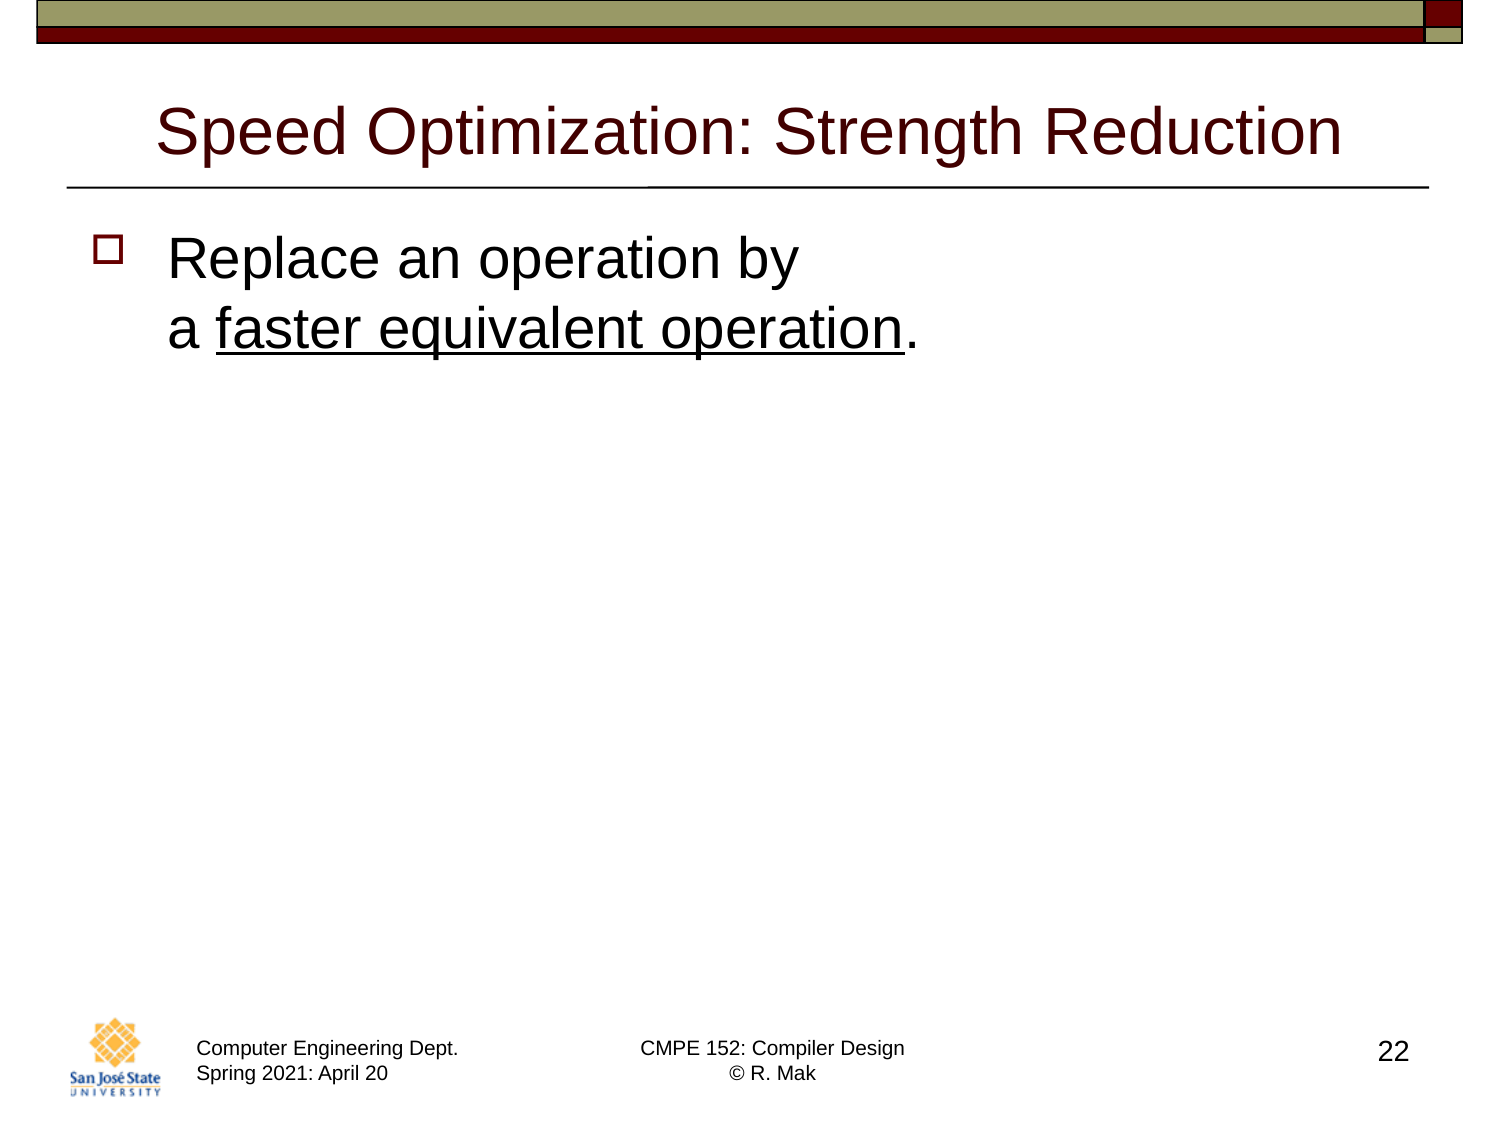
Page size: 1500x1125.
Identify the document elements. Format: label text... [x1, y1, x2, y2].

title Speed Optimization: Strength Reduction [75, 67, 1425, 175]
list Replace an operation by a faster equivalent operation. [75, 212, 1455, 1006]
picture [60, 1012, 166, 1112]
slide_number 22 [1320, 1025, 1425, 1100]
